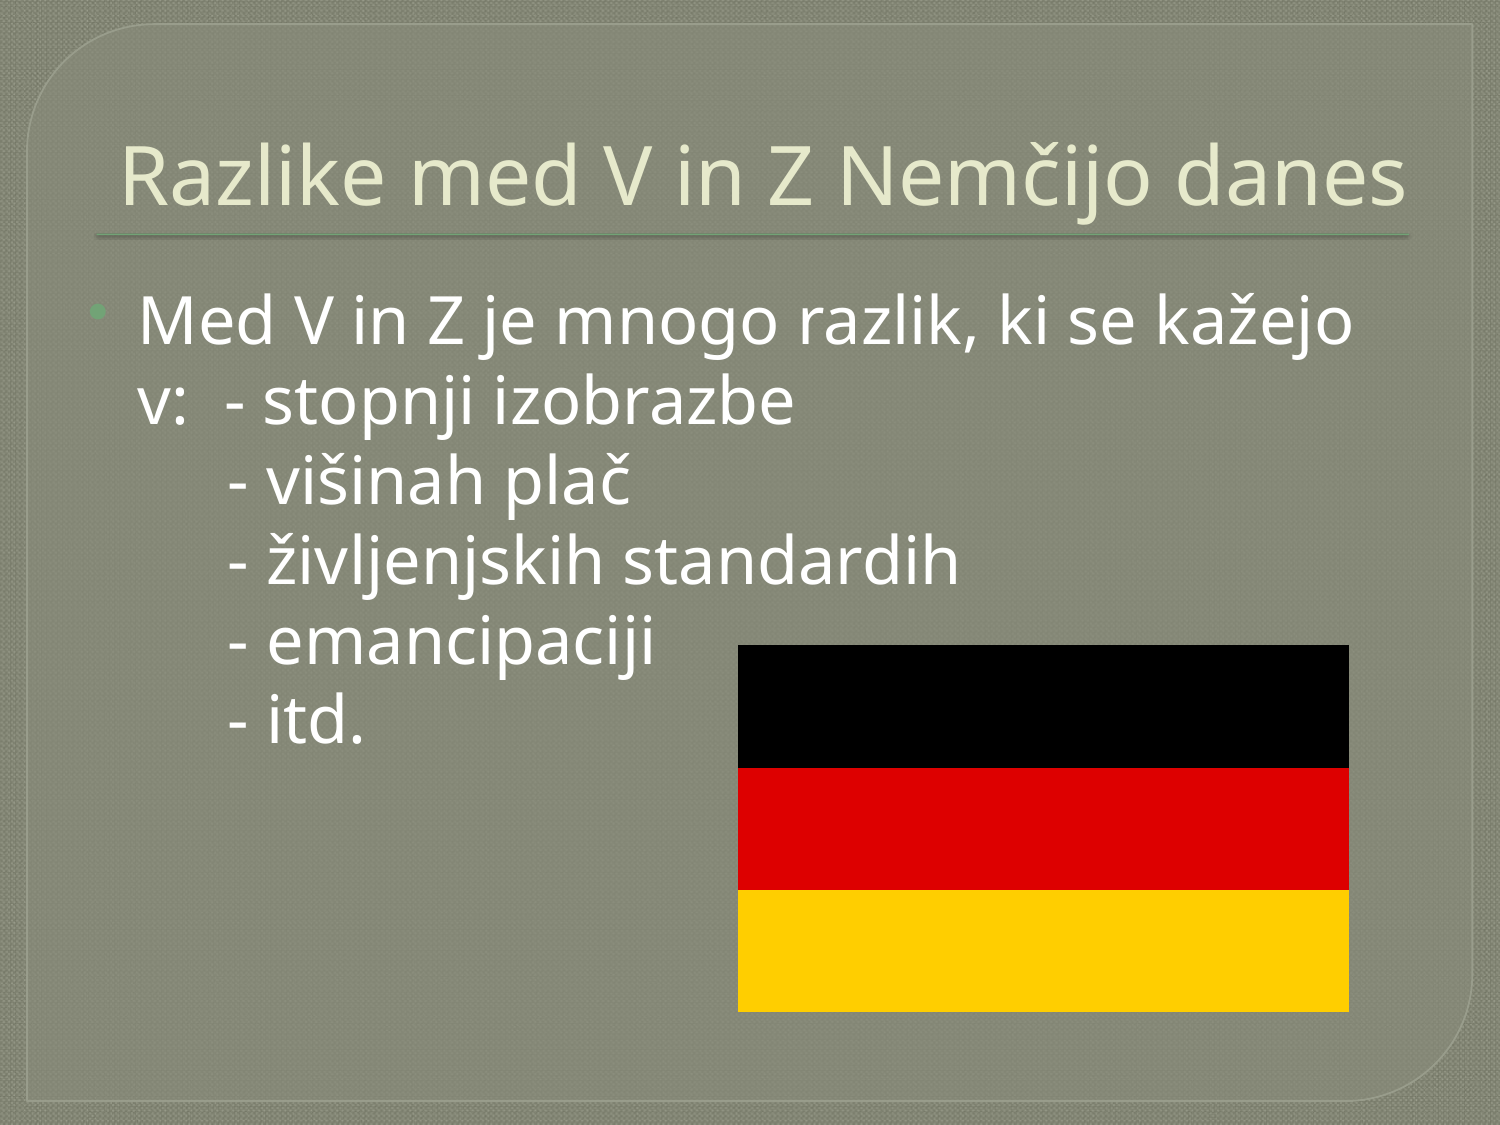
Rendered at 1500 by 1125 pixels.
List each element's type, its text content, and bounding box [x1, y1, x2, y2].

title Razlike med V in Z Nemčijo danes [75, 41, 1425, 230]
picture [0, 0, 1500, 1125]
list Med V in Z je mnogo razlik, ki se kažejo v: - stopnji izobrazbe - višinah plač - življenjskih standardih - emancipaciji - itd. [75, 270, 1425, 1013]
